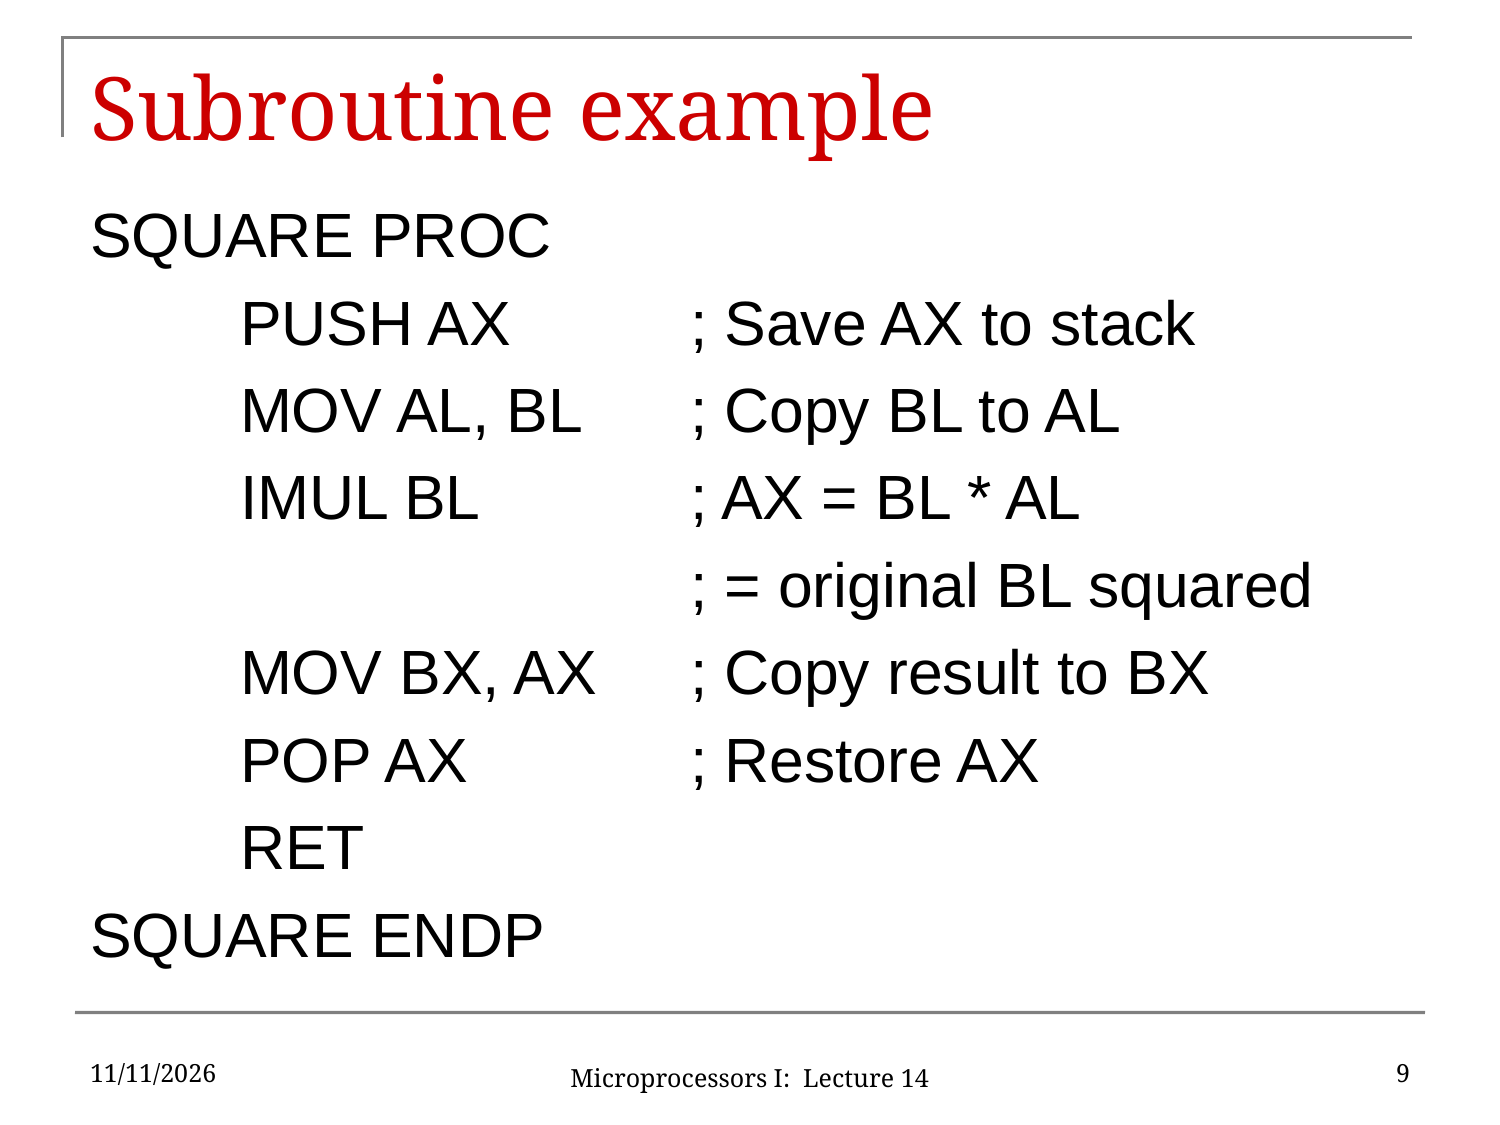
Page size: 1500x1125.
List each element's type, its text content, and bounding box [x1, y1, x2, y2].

footer Microprocessors I: Lecture 14 [512, 1024, 988, 1101]
list SQUARE PROC PUSH AX ; Save AX to stack MOV AL, BL ; Copy BL to AL IMUL BL ; AX = BL * AL ; = original BL squared MOV BX, AX ; Copy result to BX POP AX ; Restore AX RET SQUARE ENDP [75, 187, 1425, 1006]
slide_number 9 [1074, 1023, 1426, 1100]
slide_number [74, 1023, 426, 1100]
title Subroutine example [75, 45, 1425, 163]
